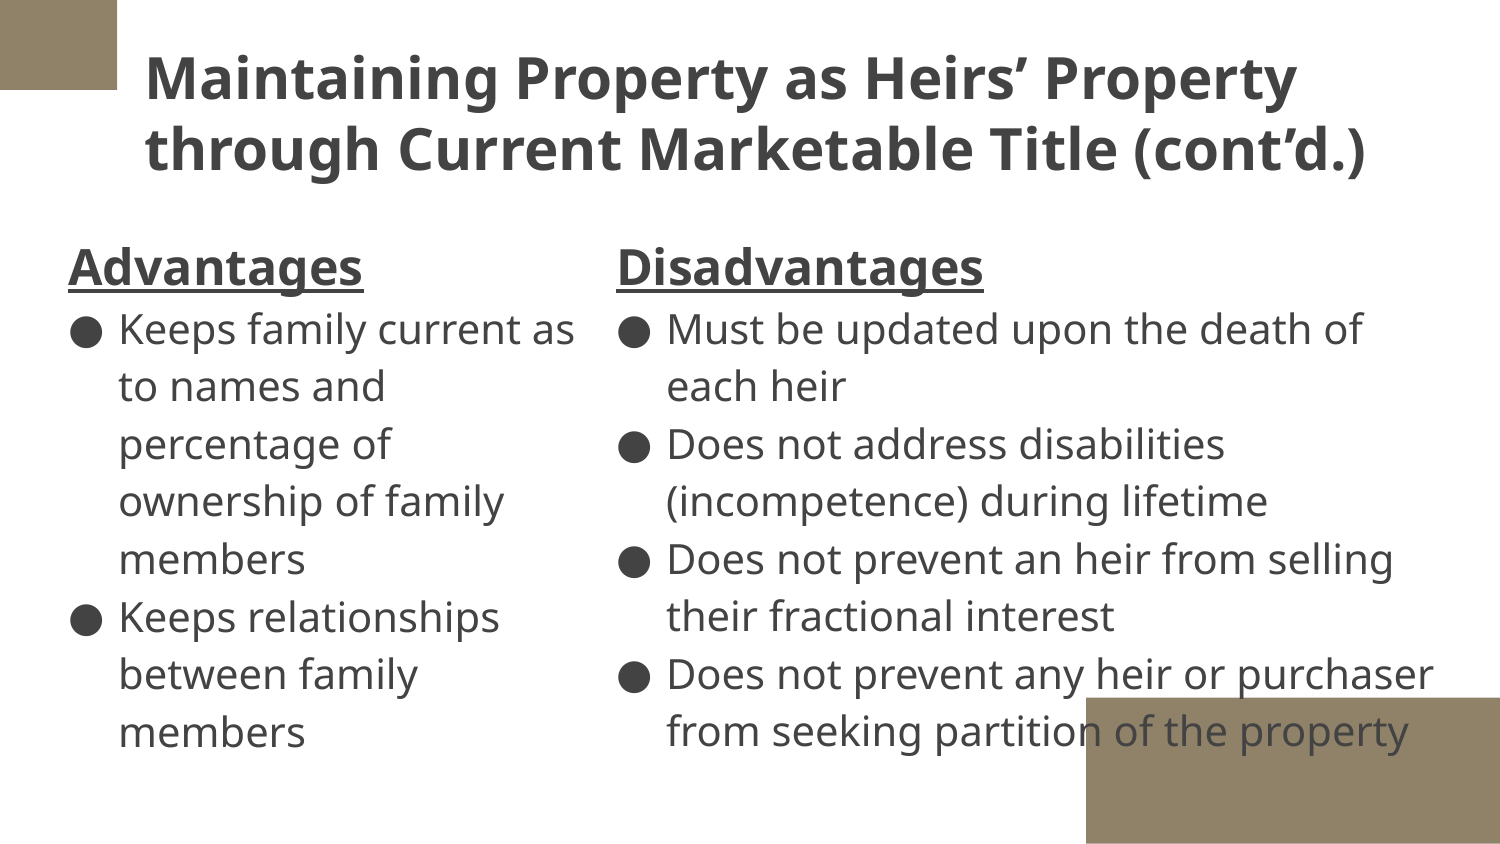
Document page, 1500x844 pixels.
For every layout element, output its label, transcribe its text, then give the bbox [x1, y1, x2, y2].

text_box Disadvantages Must be updated upon the death of each heir Does not address disabilities (incompetence) during lifetime Does not prevent an heir from selling their fractional interest Does not prevent any heir or purchaser from seeking partition of the property [576, 210, 1472, 705]
subtitle Advantages Keeps family current as to names and percentage of ownership of family members Keeps relationships between family members [28, 211, 576, 705]
title Maintaining Property as Heirs’ Property through Current Marketable Title (cont’d.) [129, 26, 1450, 121]
